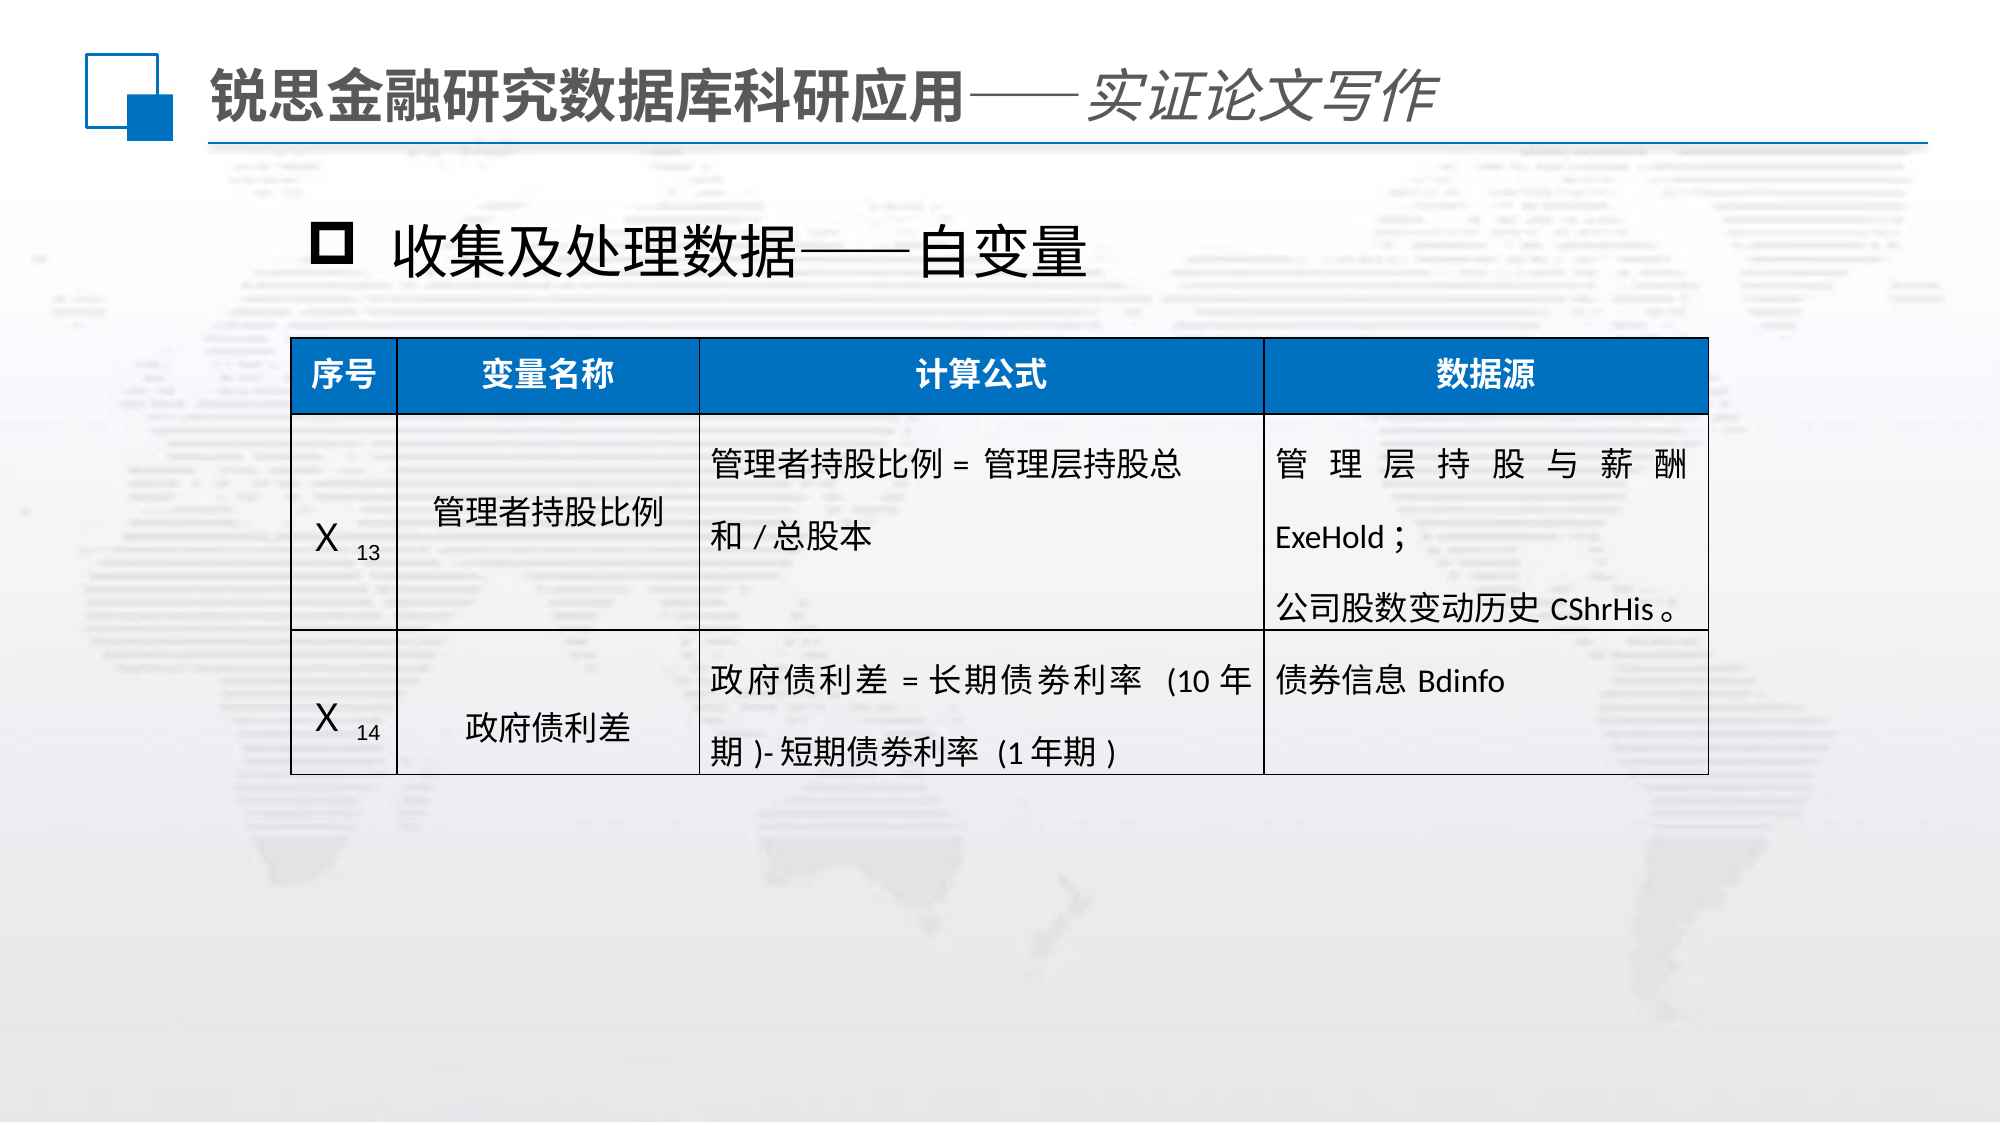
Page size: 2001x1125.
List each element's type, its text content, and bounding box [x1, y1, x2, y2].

list 收集及处理数据——自变量 [291, 208, 1693, 337]
table_cell 管理者持股比例 [398, 415, 699, 629]
table_cell 债券信息Bdinfo [1265, 631, 1708, 774]
title 锐思金融研究数据库科研应用——实证论文写作 [198, 58, 1489, 131]
table_cell 政府债利差=长期债劵利率 (10年期)-短期债劵利率 (1年期) [700, 631, 1263, 774]
table_header 序号 [292, 339, 396, 413]
table_cell Ｘ14 [292, 631, 396, 774]
table_cell 管理层持股与薪酬ExeHold； 公司股数变动历史CShrHis。 [1265, 415, 1708, 629]
table_cell Ｘ13 [292, 415, 396, 629]
table_cell 政府债利差 [398, 631, 699, 774]
table_header 计算公式 [700, 339, 1263, 413]
picture [0, 0, 2000, 1122]
table_header 变量名称 [398, 339, 699, 413]
table_header 数据源 [1265, 339, 1708, 413]
table_cell 管理者持股比例= 管理层持股总和/总股本 [700, 415, 1263, 629]
